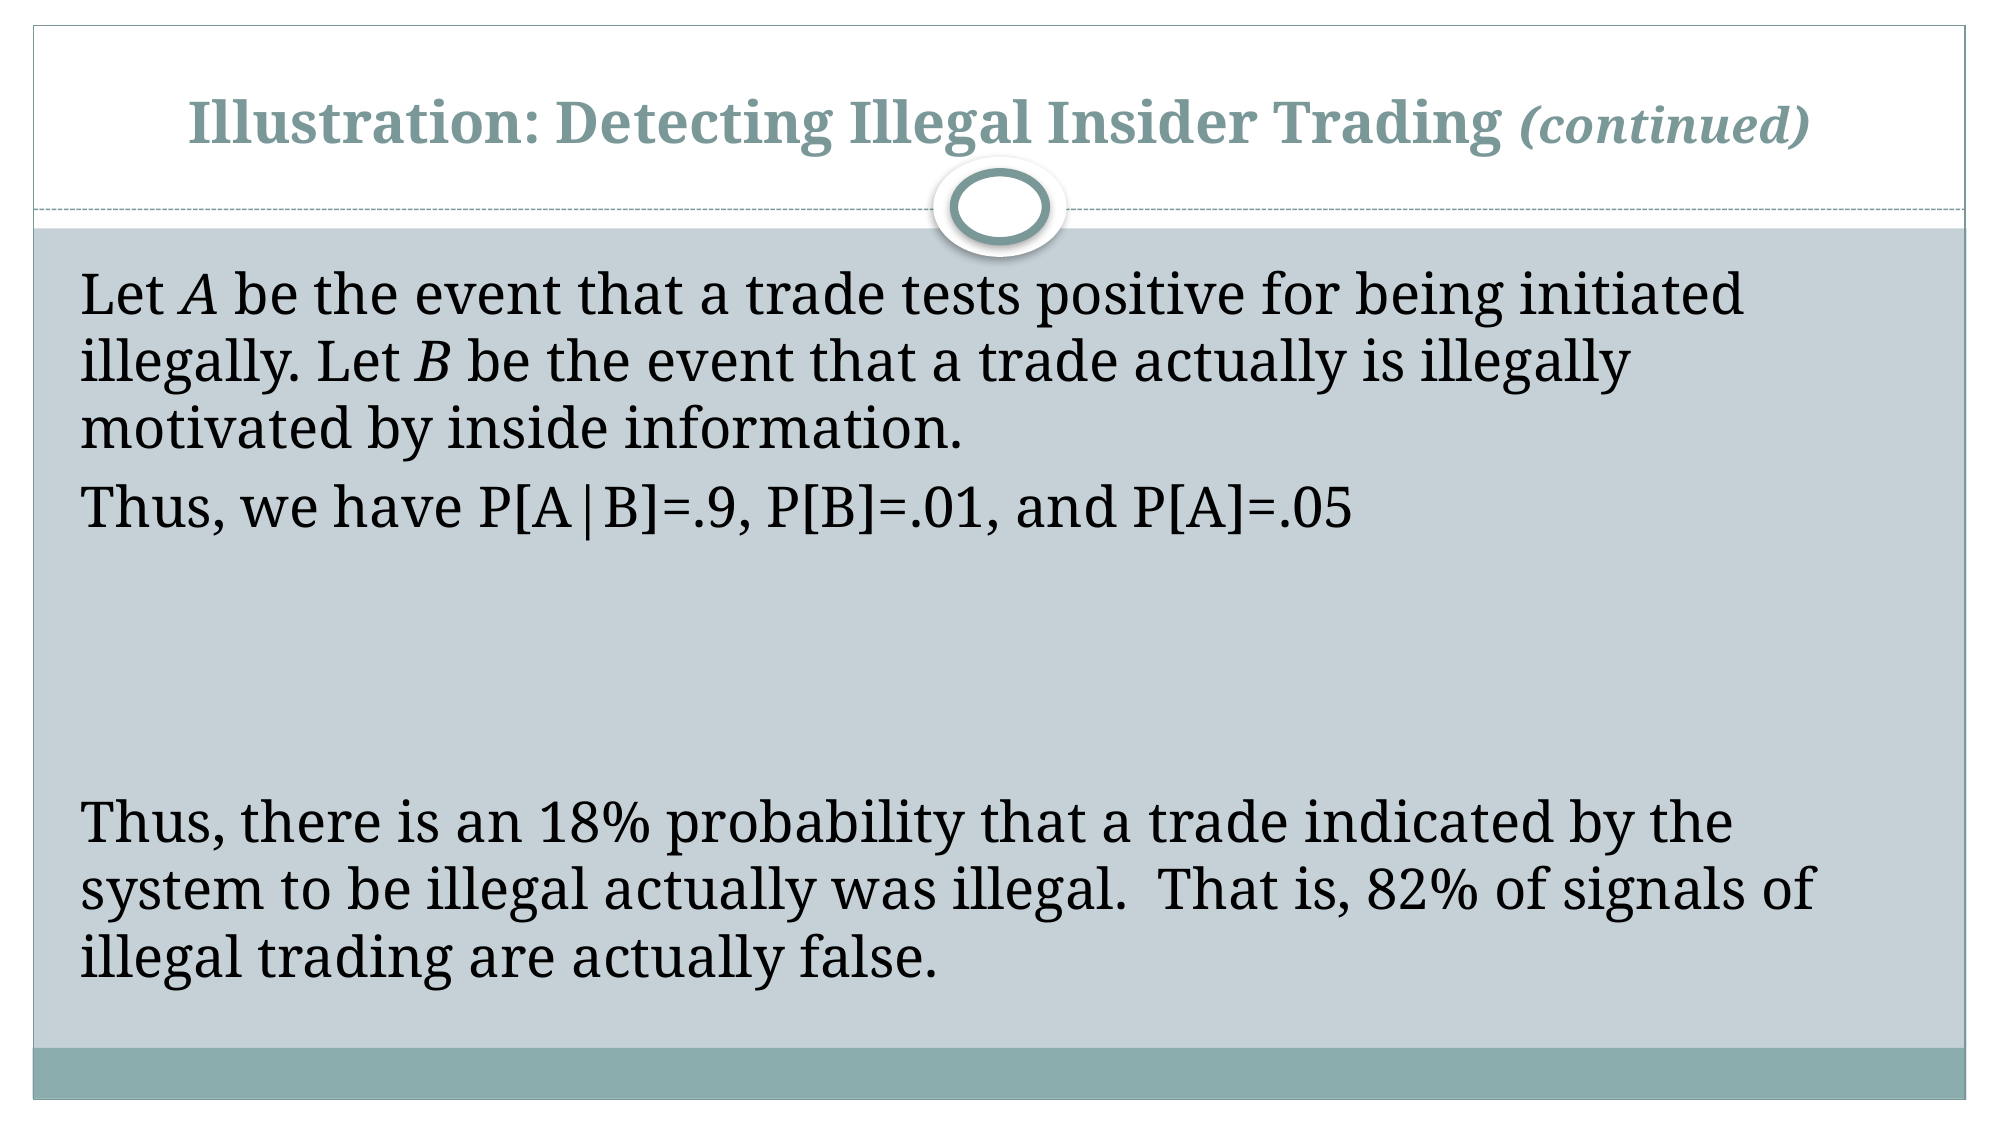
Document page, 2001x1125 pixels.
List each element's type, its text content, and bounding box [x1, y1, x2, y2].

title Illustration: Detecting Illegal Insider Trading (continued) [66, 37, 1933, 162]
